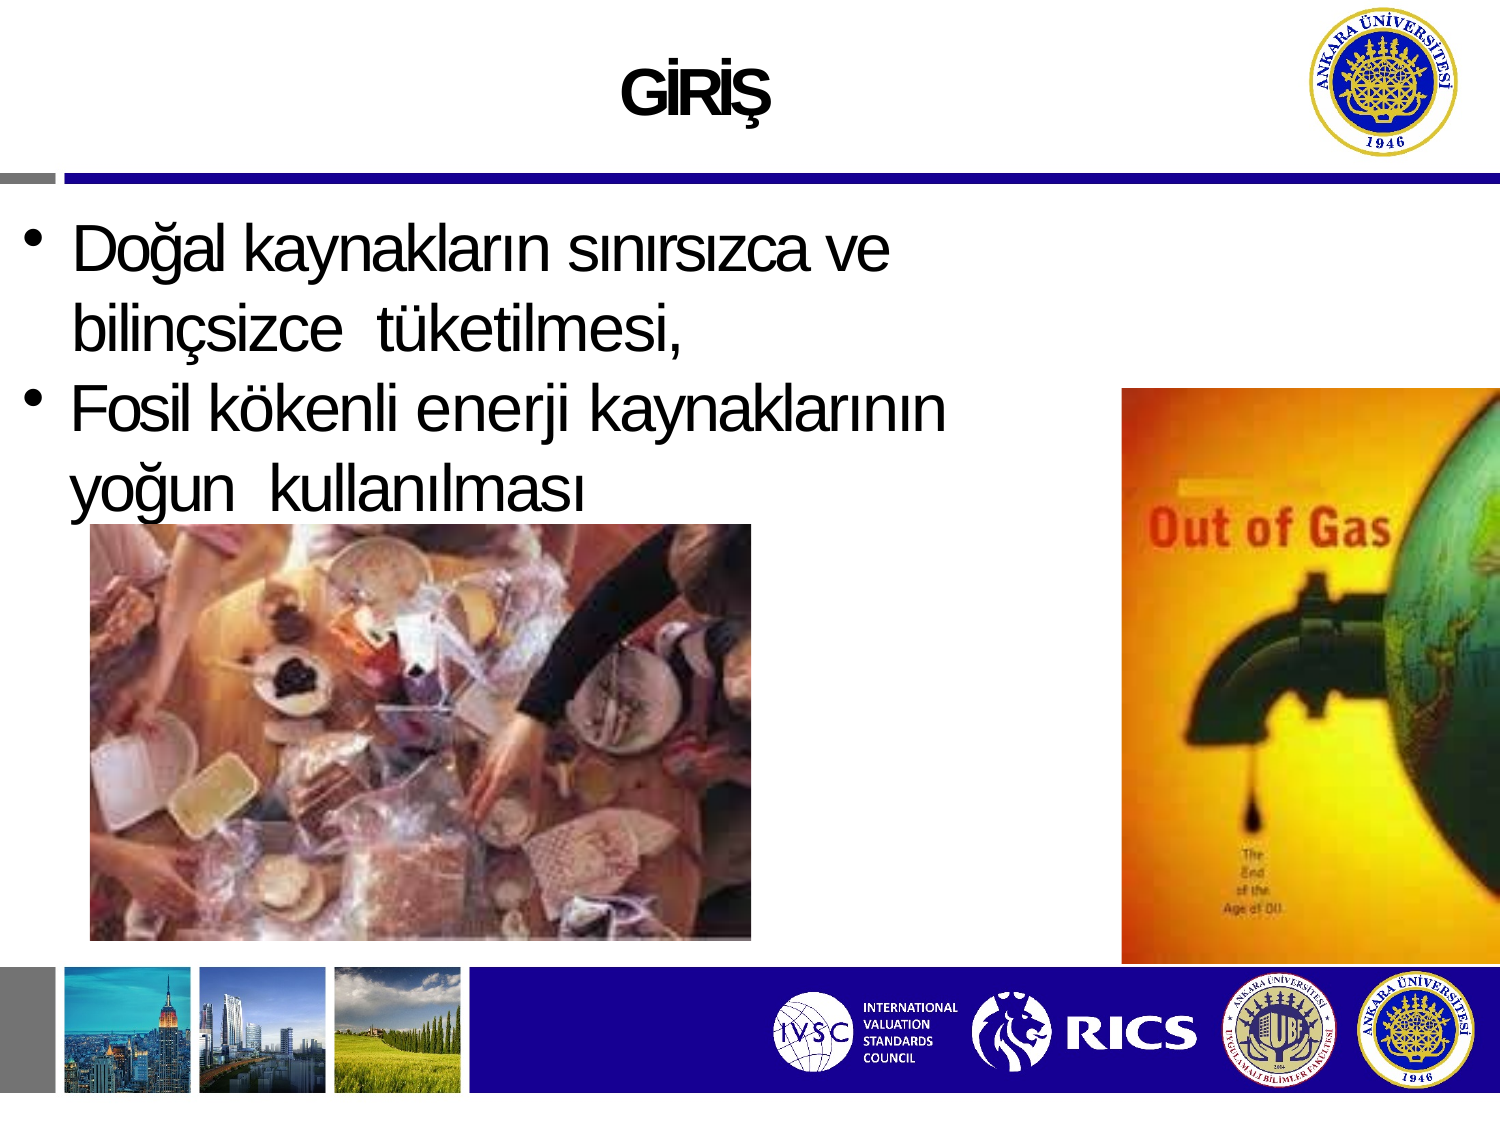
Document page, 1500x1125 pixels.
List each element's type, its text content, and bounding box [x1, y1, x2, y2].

text_box [1121, 388, 1500, 964]
text_box [89, 524, 752, 941]
text_box GİRİŞ Doğal kaynakların sınırsızca ve bilinçsizce tüketilmesi, Fosil kökenli enerji kaynaklarının yoğun kullanılması [20, 46, 1169, 526]
picture [0, 0, 1500, 1125]
